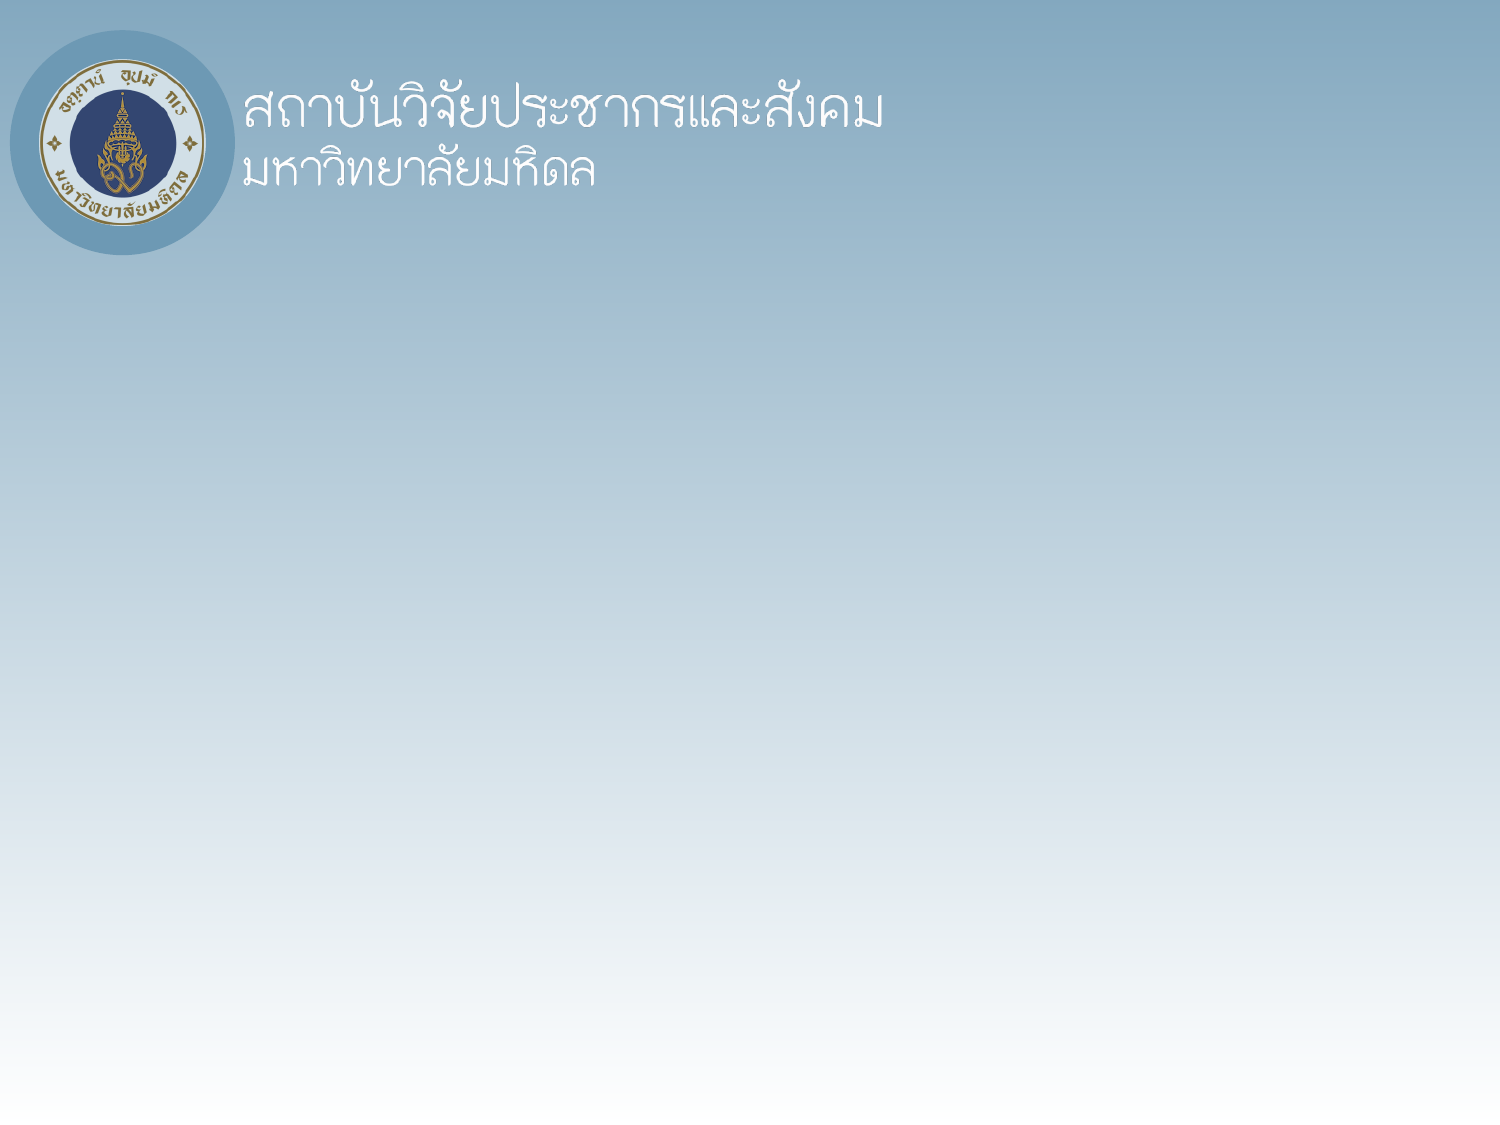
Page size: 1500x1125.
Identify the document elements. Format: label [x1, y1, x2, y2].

picture [40, 60, 204, 225]
picture [228, 56, 904, 196]
